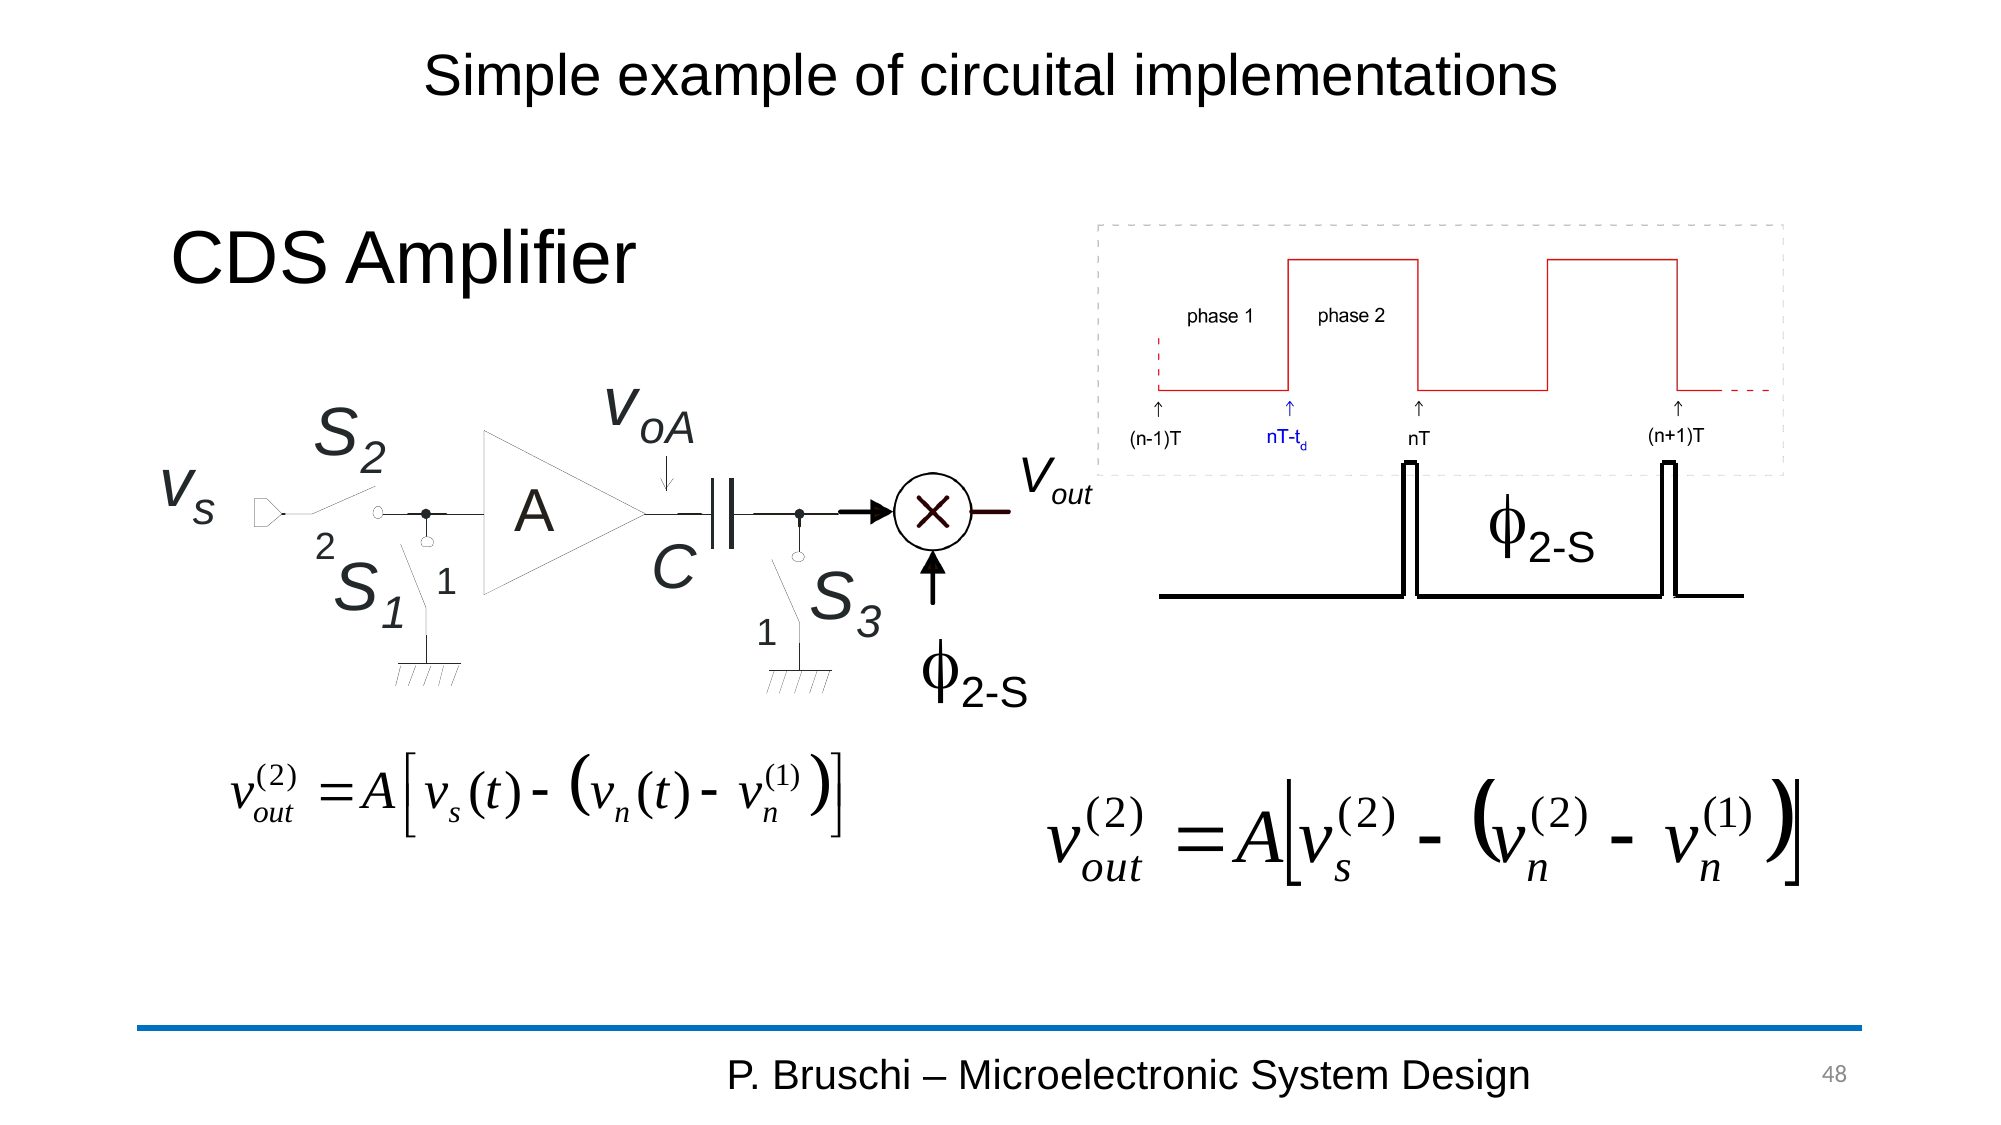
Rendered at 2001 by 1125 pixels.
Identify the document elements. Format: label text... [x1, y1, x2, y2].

picture [1097, 224, 1784, 476]
title Simple example of circuital implementations [137, 22, 1863, 131]
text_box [838, 431, 1011, 606]
picture [1663, 463, 1675, 476]
text_box CDS Amplifier [155, 201, 663, 307]
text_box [222, 741, 862, 849]
text_box f2-S [1474, 476, 1611, 579]
footer P. Bruschi – Microelectronic System Design [662, 1042, 1596, 1103]
slide_number 48 [1718, 1042, 1863, 1103]
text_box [1036, 779, 1810, 901]
picture [1404, 463, 1417, 476]
text_box f2-S [907, 605, 1044, 724]
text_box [155, 387, 1002, 698]
text_box Vout [1011, 434, 1107, 518]
